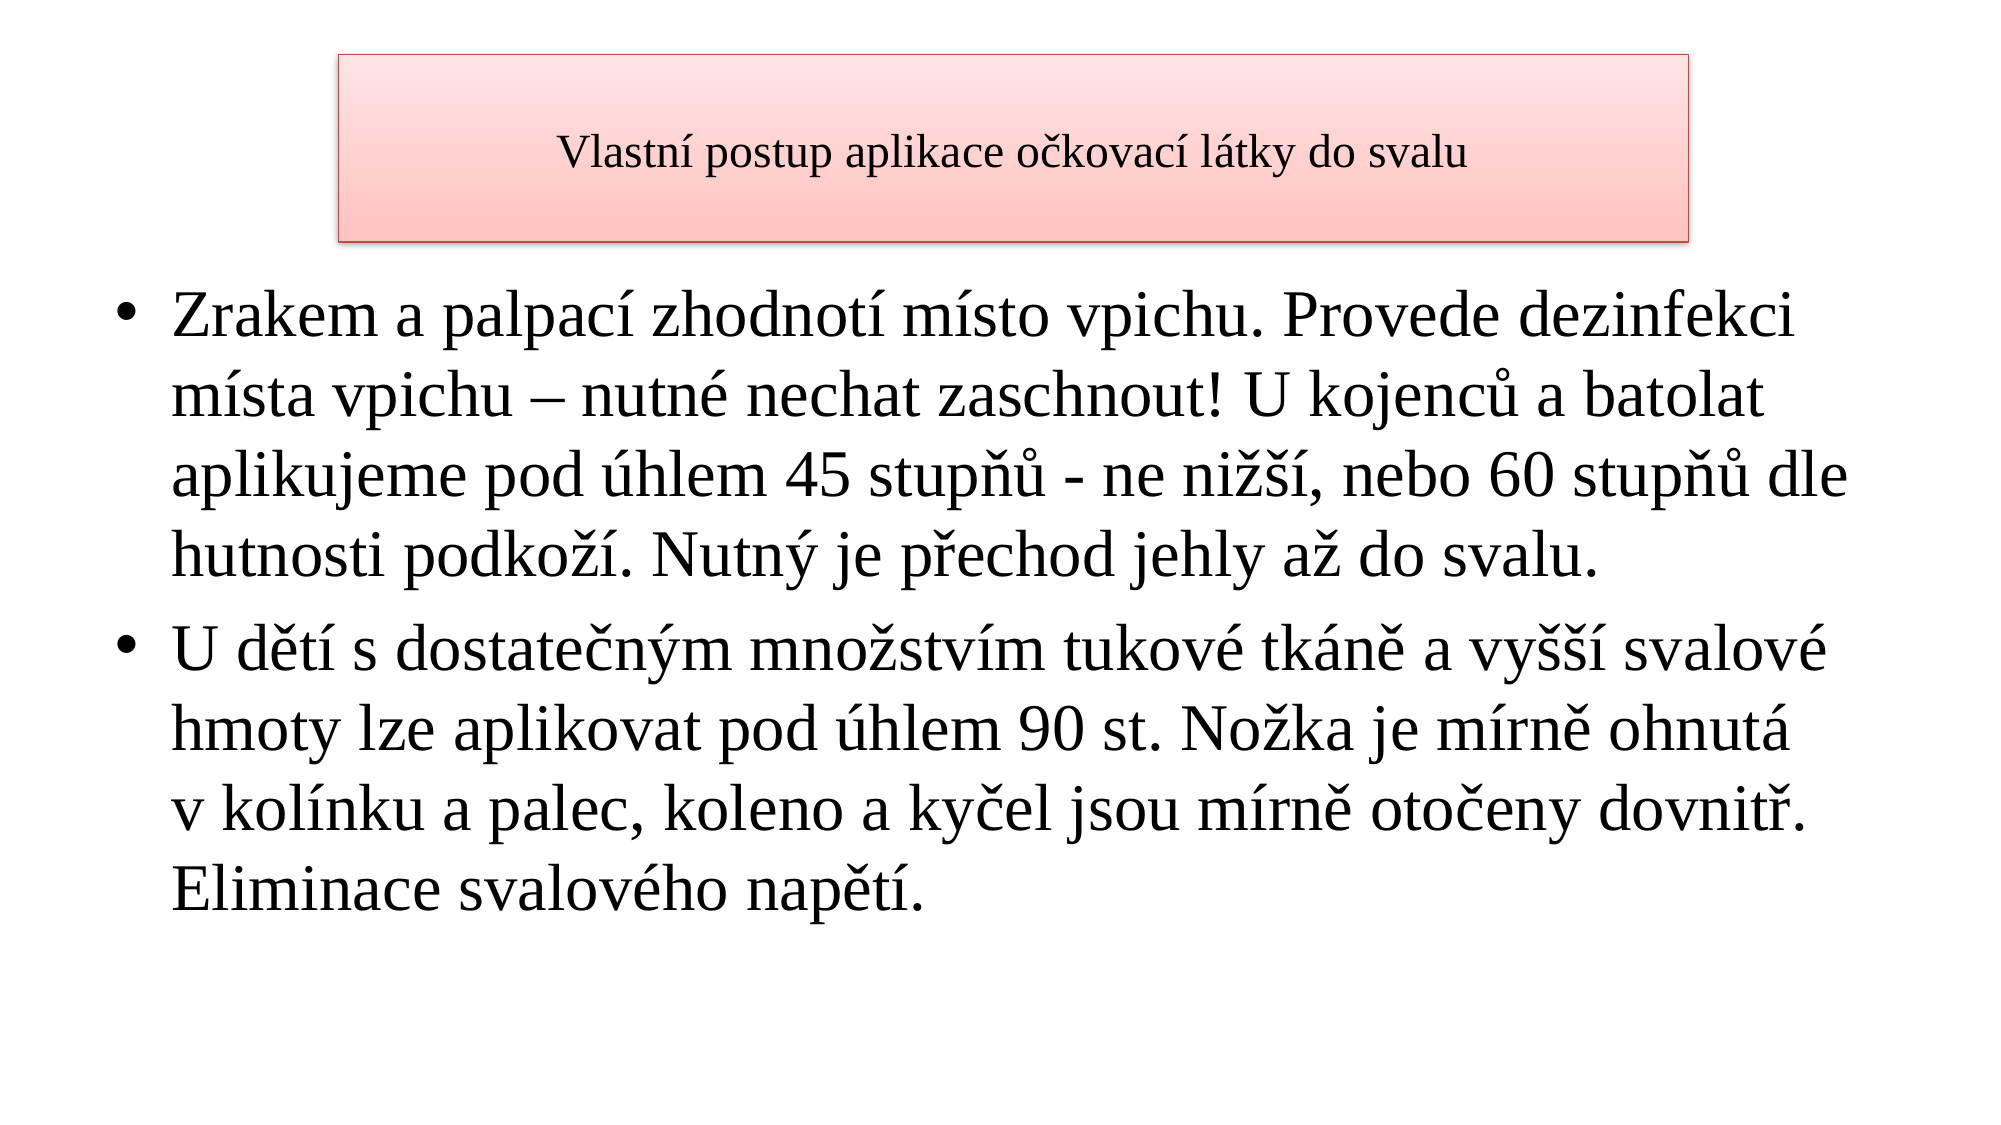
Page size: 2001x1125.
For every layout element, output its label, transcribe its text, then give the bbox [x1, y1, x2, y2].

list Zrakem a palpací zhodnotí místo vpichu. Provede dezinfekci místa vpichu – nutné nechat zaschnout! U kojenců a batolat aplikujeme pod úhlem 45 stupňů - ne nižší, nebo 60 stupňů dle hutnosti podkoží. Nutný je přechod jehly až do svalu. U dětí s dostatečným množstvím tukové tkáně a vyšší svalové hmoty lze aplikovat pod úhlem 90 st. Nožka je mírně ohnutá v kolínku a palec, koleno a kyčel jsou mírně otočeny dovnitř. Eliminace svalového napětí. [99, 262, 1900, 1005]
title Vlastní postup aplikace očkovací látky do svalu [338, 54, 1689, 243]
